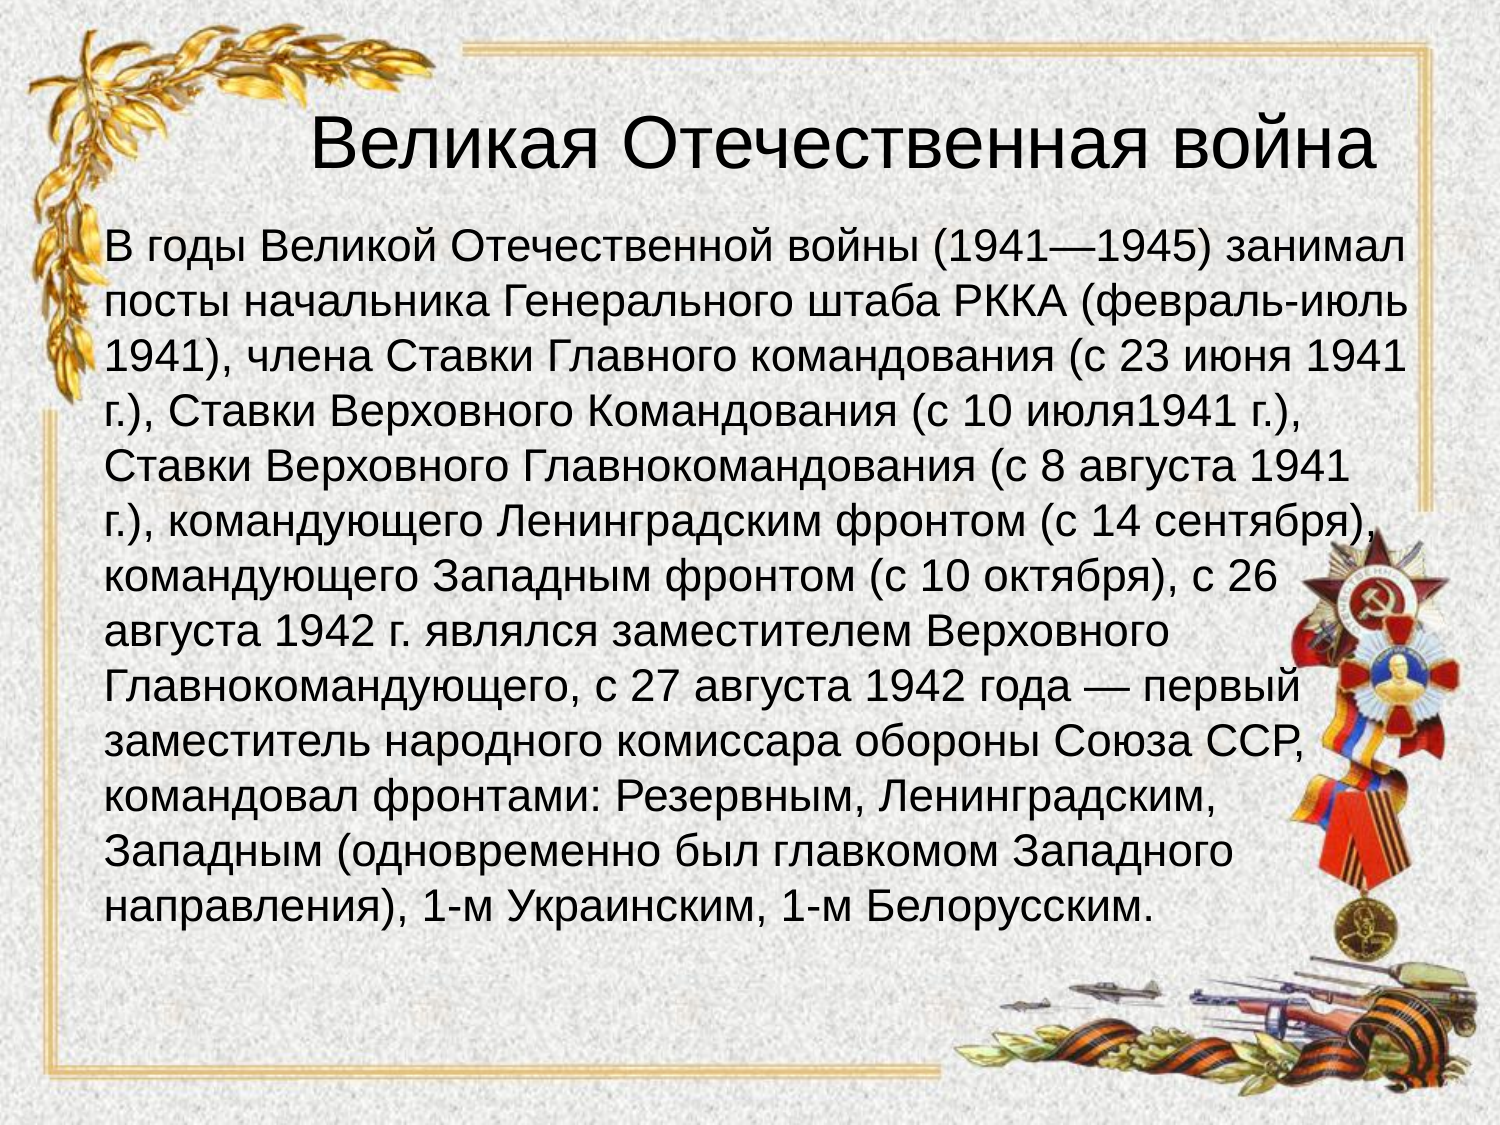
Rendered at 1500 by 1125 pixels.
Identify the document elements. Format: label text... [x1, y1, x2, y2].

list В годы Великой Отечественной войны (1941—1945) занимал посты начальника Генерального штаба РККА (февраль-июль 1941), члена Ставки Главного командования (с 23 июня 1941 г.), Ставки Верховного Командования (с 10 июля1941 г.), Ставки Верховного Главнокомандования (с 8 августа 1941 г.), командующего Ленинградским фронтом (с 14 сентября), командующего Западным фронтом (с 10 октября), с 26 августа 1942 г. являлся заместителем Верховного Главнокомандующего, с 27 августа 1942 года — первый заместитель народного комиссара обороны Союза ССР, командовал фронтами: Резервным, Ленинградским, Западным (одновременно был главкомом Западного направления), 1-м Украинским, 1-м Белорусским. [88, 208, 1425, 1035]
title Великая Отечественная война [262, 45, 1425, 208]
picture [0, 0, 1500, 1125]
